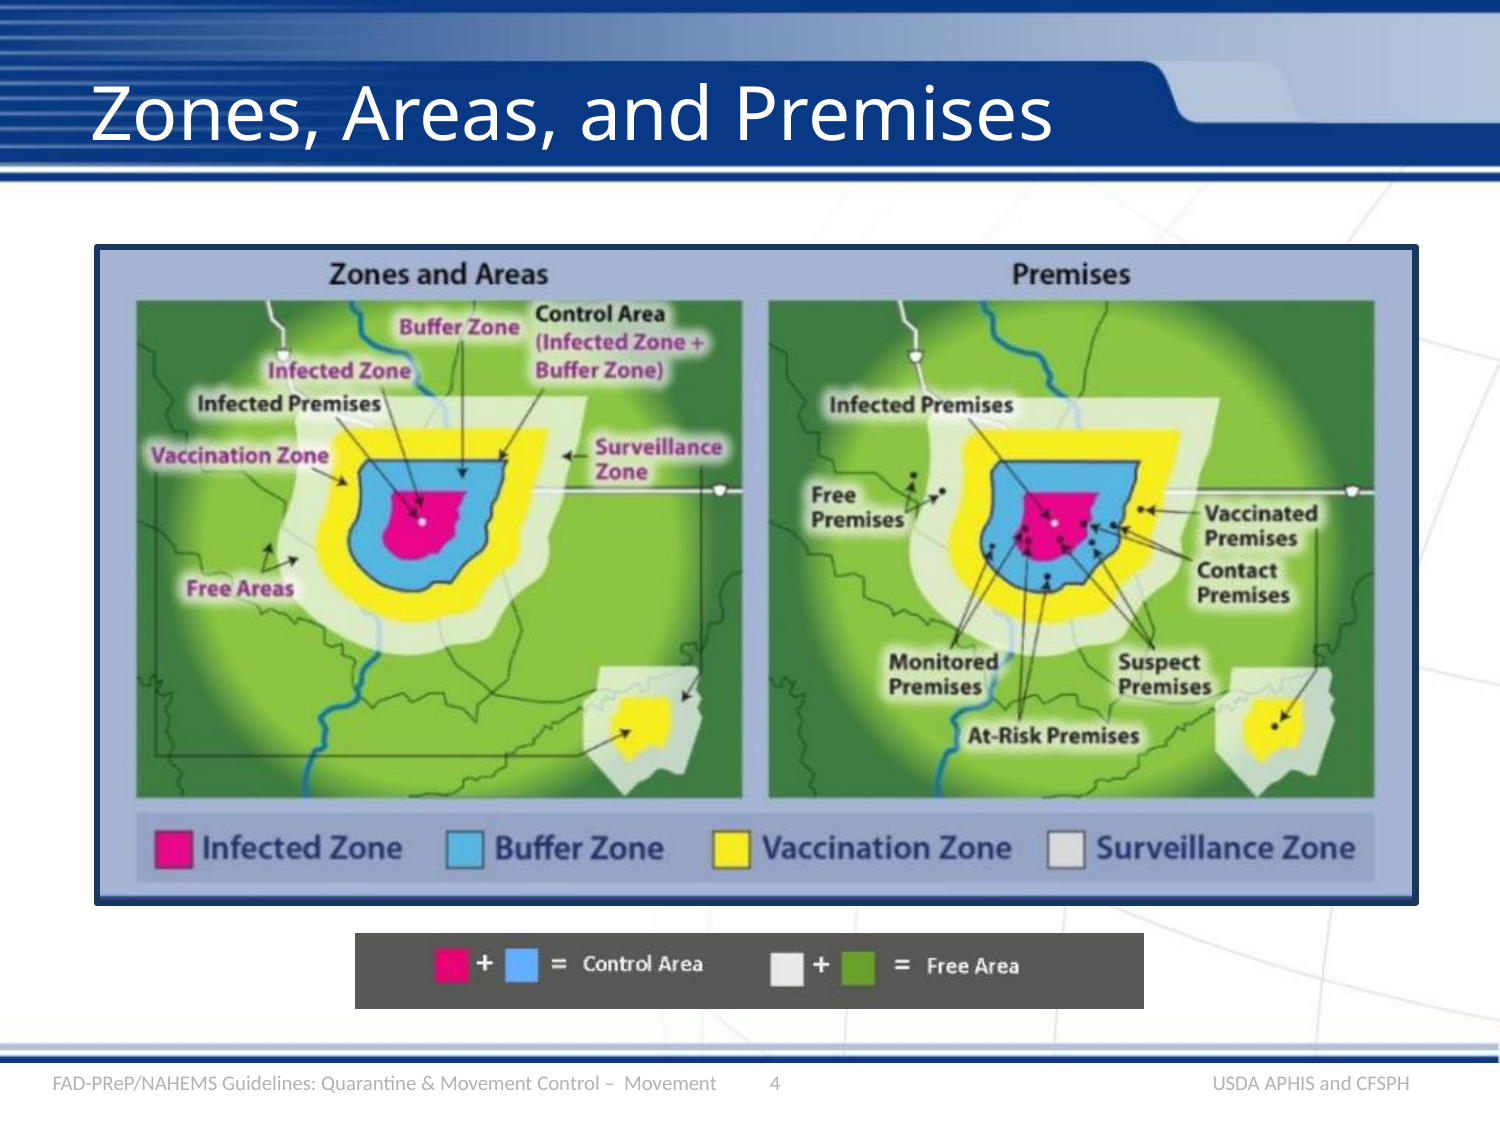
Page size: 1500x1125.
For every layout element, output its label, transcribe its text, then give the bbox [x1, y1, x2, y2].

picture [0, 0, 1500, 1063]
slide_number USDA APHIS and CFSPH [1074, 1042, 1425, 1103]
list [99, 249, 1413, 901]
title Zones, Areas, and Premises [75, 24, 1425, 163]
slide_number 4 [600, 1042, 950, 1103]
footer FAD-PReP/NAHEMS Guidelines: Quarantine & Movement Control – Movement [37, 1042, 600, 1103]
